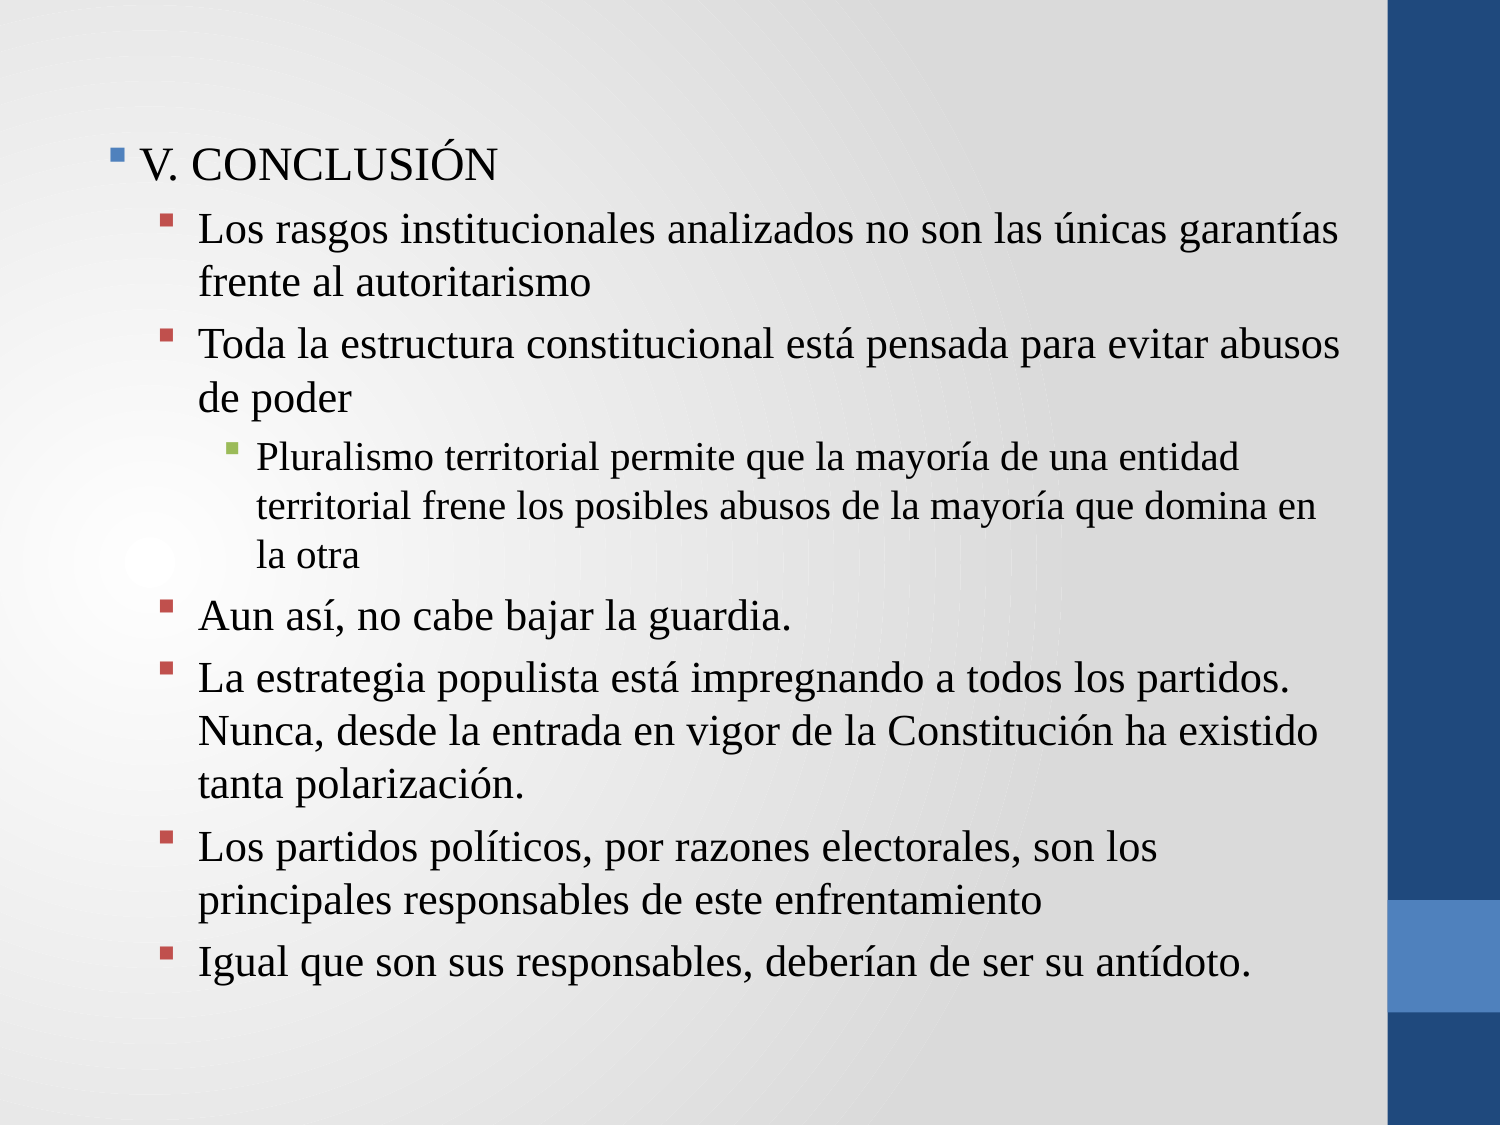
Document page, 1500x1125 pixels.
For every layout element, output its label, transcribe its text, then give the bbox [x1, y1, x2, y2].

list V. CONCLUSIÓN Los rasgos institucionales analizados no son las únicas garantías frente al autoritarismo Toda la estructura constitucional está pensada para evitar abusos de poder Pluralismo territorial permite que la mayoría de una entidad territorial frene los posibles abusos de la mayoría que domina en la otra Aun así, no cabe bajar la guardia. La estrategia populista está impregnando a todos los partidos. Nunca, desde la entrada en vigor de la Constitución ha existido tanta polarización. Los partidos políticos, por razones electorales, son los principales responsables de este enfrentamiento Igual que son sus responsables, deberían de ser su antídoto. [75, 125, 1365, 1005]
